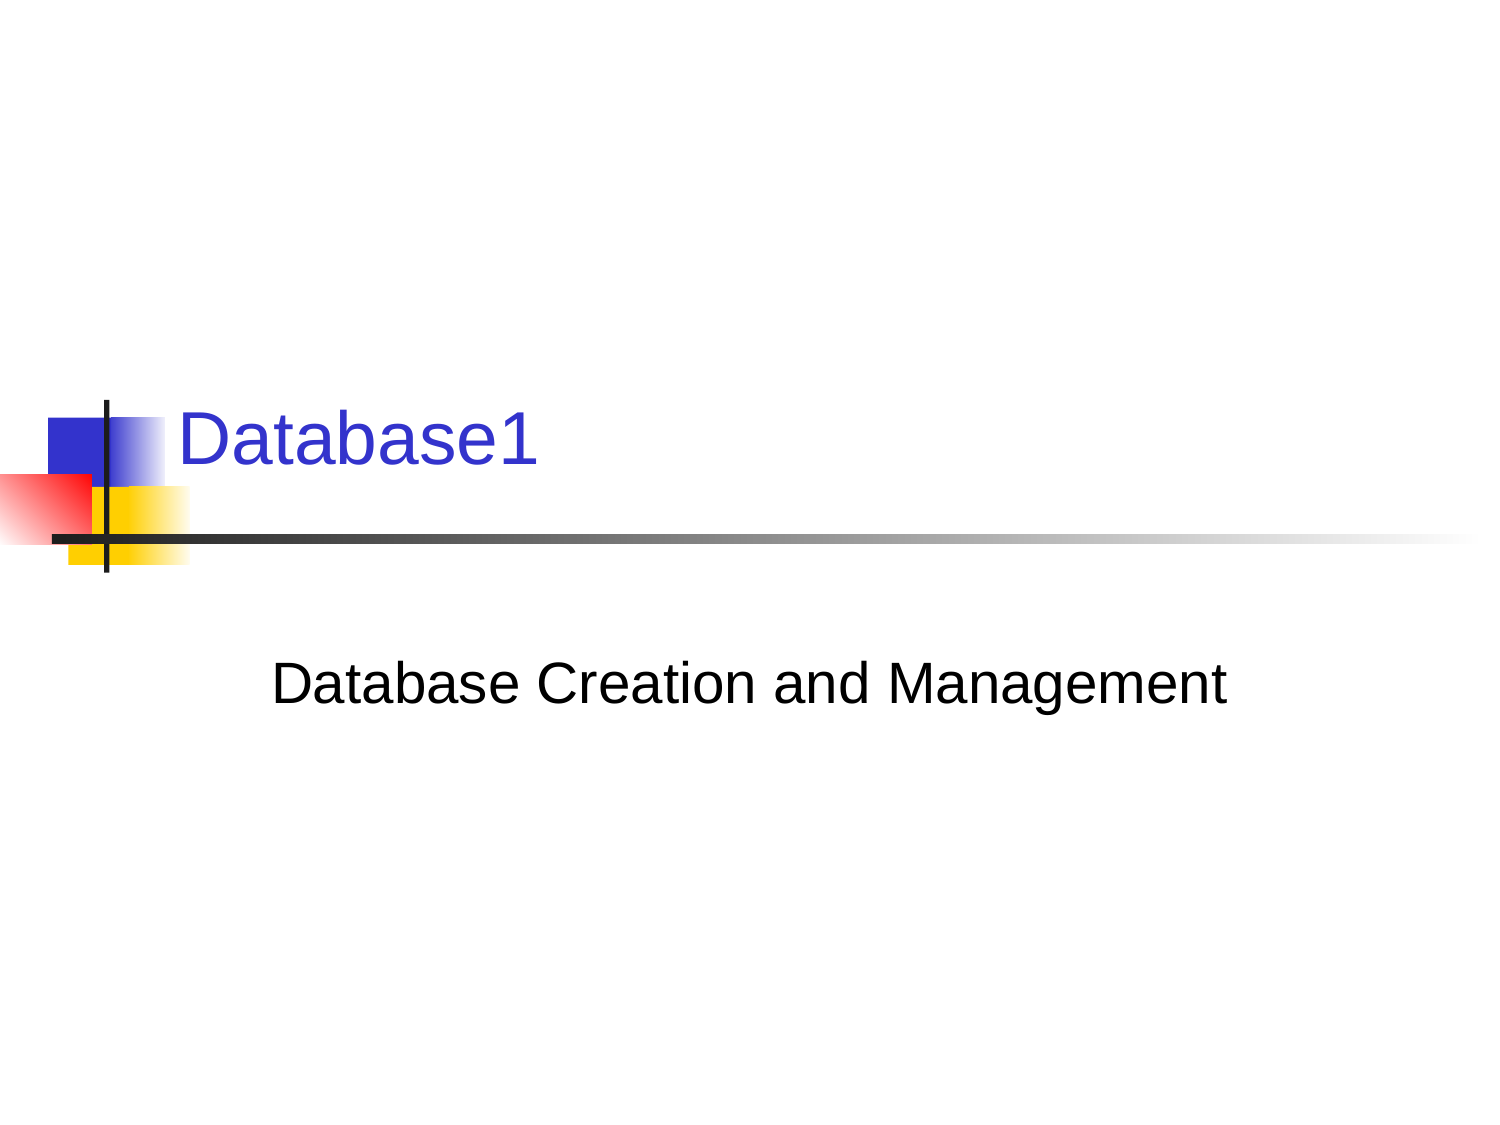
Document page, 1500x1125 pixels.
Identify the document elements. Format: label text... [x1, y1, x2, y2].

subtitle Database Creation and Management [224, 637, 1276, 926]
title Database1 [162, 299, 1438, 488]
